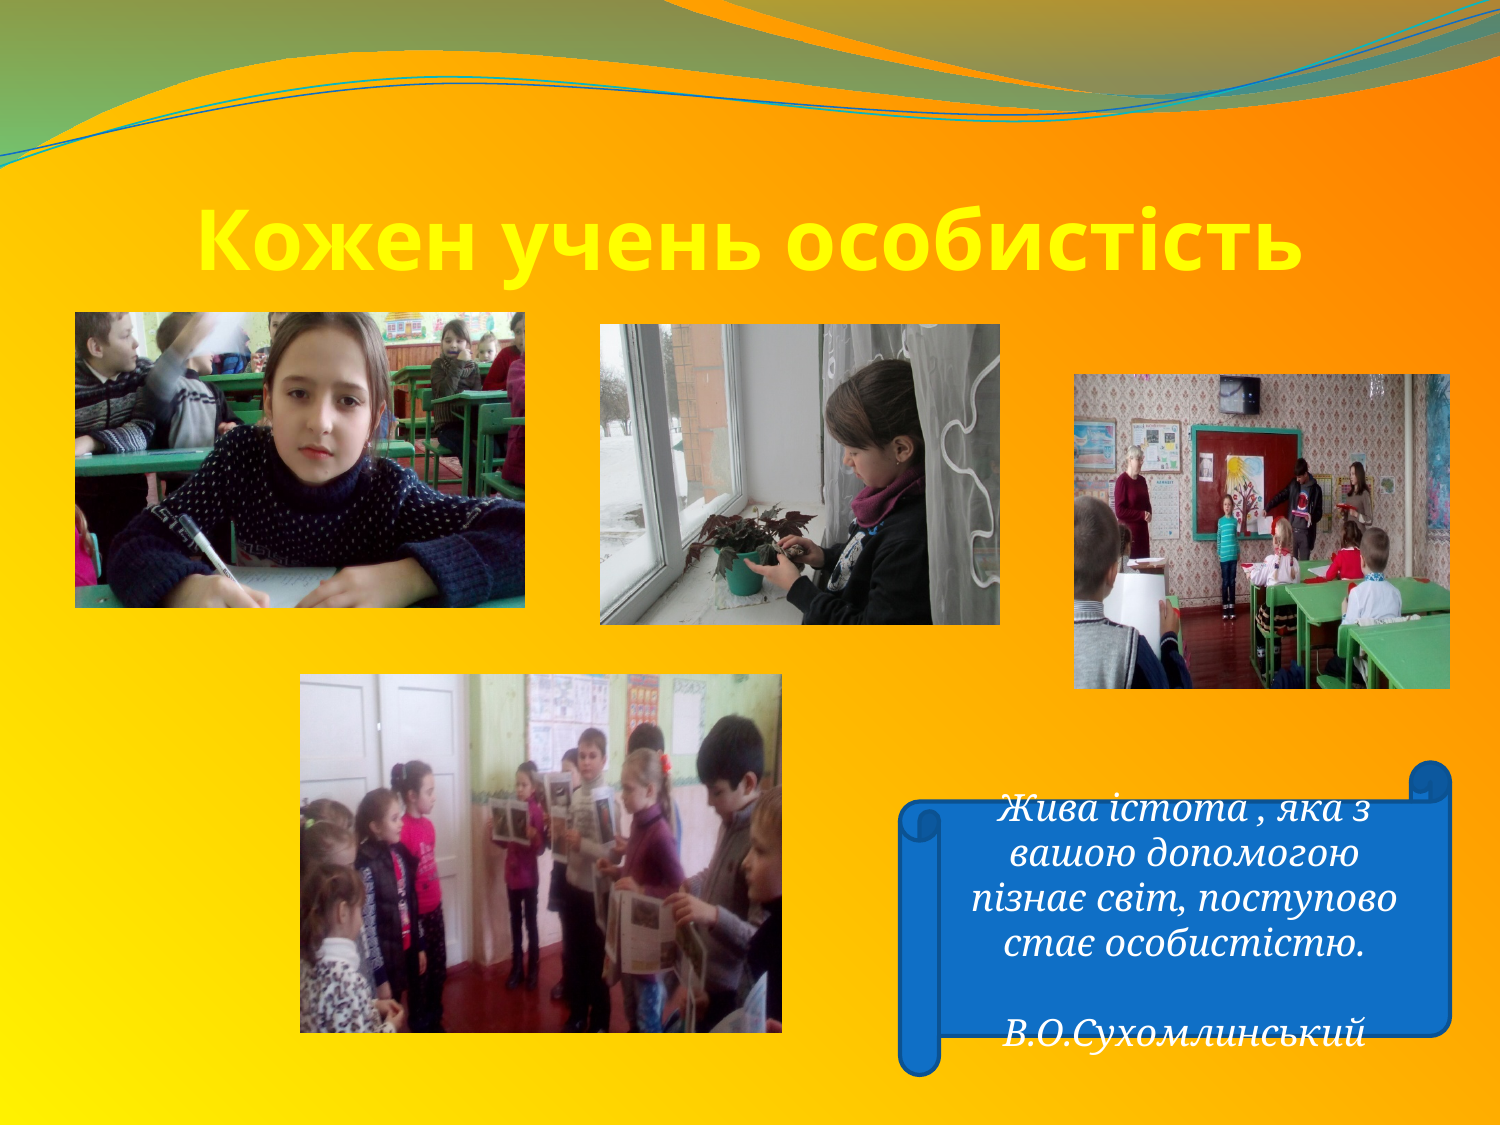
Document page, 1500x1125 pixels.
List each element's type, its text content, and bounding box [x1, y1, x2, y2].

picture [299, 674, 782, 1034]
picture [599, 324, 1001, 626]
title Кожен учень особистість [75, 115, 1425, 288]
text_box Жива істота , яка з вашою допомогою пізнає світ, поступово стає особистістю. В.О.Сухомлинський [897, 760, 1453, 1078]
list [74, 312, 526, 608]
picture [1074, 374, 1451, 690]
